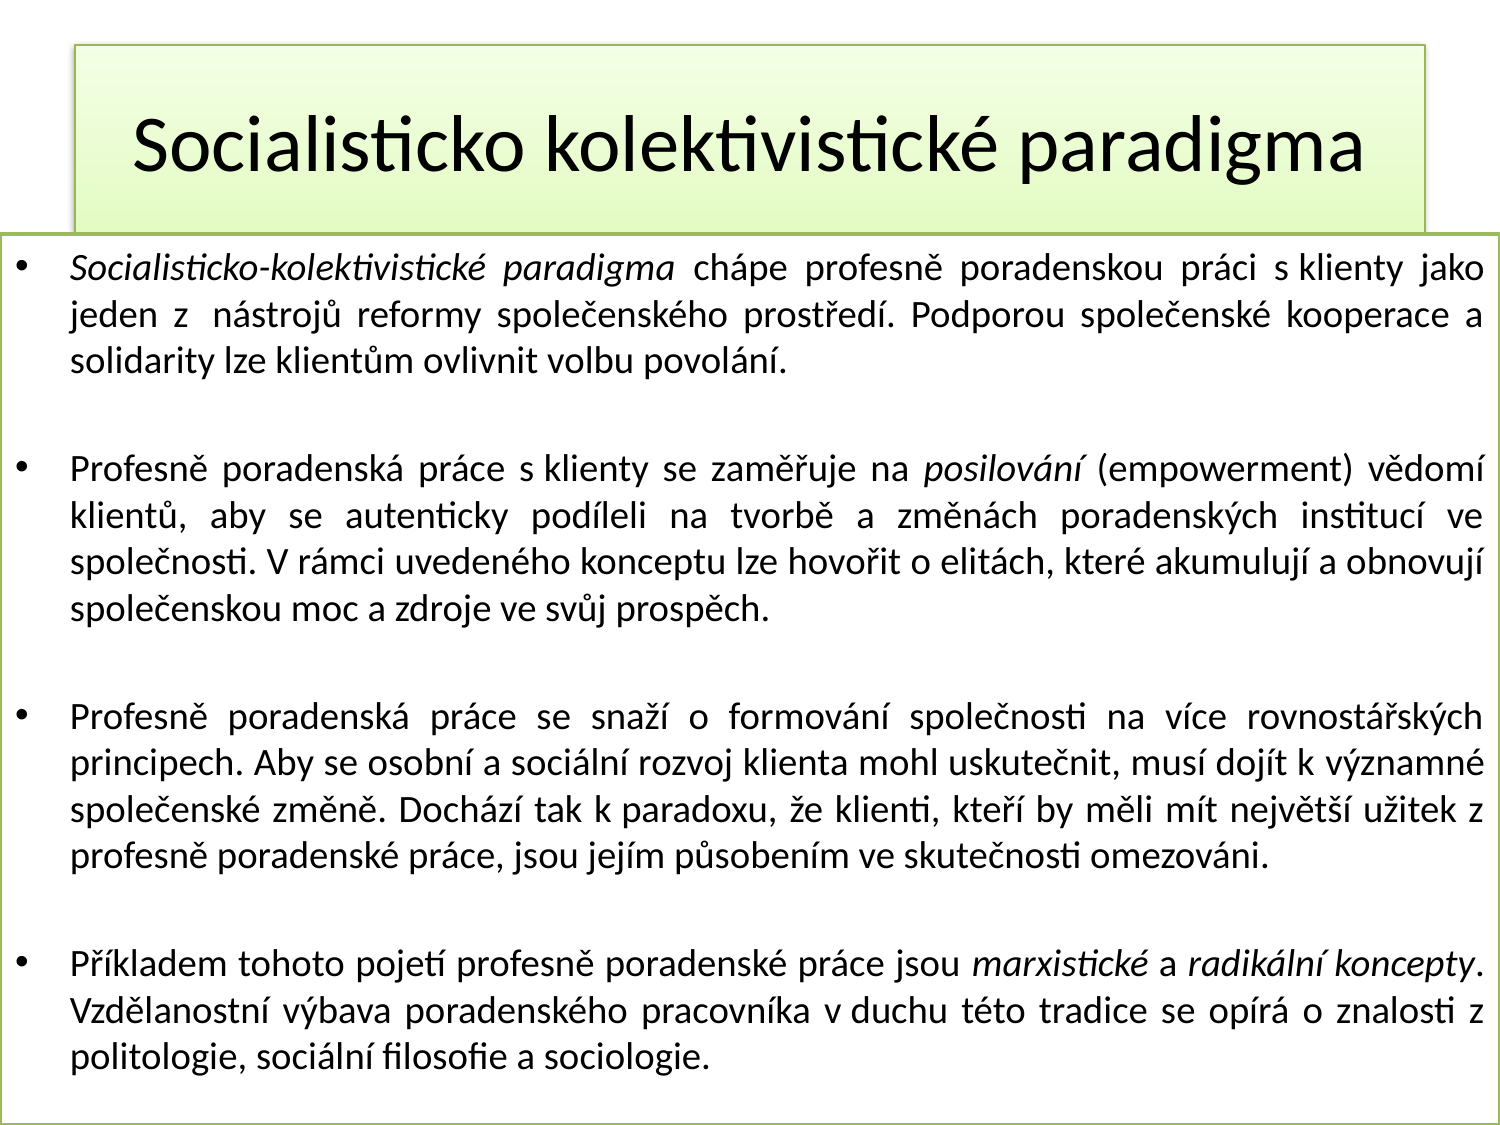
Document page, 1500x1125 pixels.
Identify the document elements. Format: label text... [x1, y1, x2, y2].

list Socialisticko-kolektivistické paradigma chápe profesně poradenskou práci s klienty jako jeden z nástrojů reformy společenského prostředí. Podporou společenské kooperace a solidarity lze klientům ovlivnit volbu povolání. Profesně poradenská práce s klienty se zaměřuje na posilování (empowerment) vědomí klientů, aby se autenticky podíleli na tvorbě a změnách poradenských institucí ve společnosti. V rámci uvedeného konceptu lze hovořit o elitách, které akumulují a obnovují společenskou moc a zdroje ve svůj prospěch. Profesně poradenská práce se snaží o formování společnosti na více rovnostářských principech. Aby se osobní a sociální rozvoj klienta mohl uskutečnit, musí dojít k významné společenské změně. Dochází tak k paradoxu, že klienti, kteří by měli mít největší užitek z profesně poradenské práce, jsou jejím působením ve skutečnosti omezováni. Příkladem tohoto pojetí profesně poradenské práce jsou marxistické a radikální koncepty. Vzdělanostní výbava poradenského pracovníka v duchu této tradice se opírá o znalosti z politologie, sociální filosofie a sociologie. [0, 232, 1500, 1125]
title Socialisticko kolektivistické paradigma [74, 44, 1426, 232]
